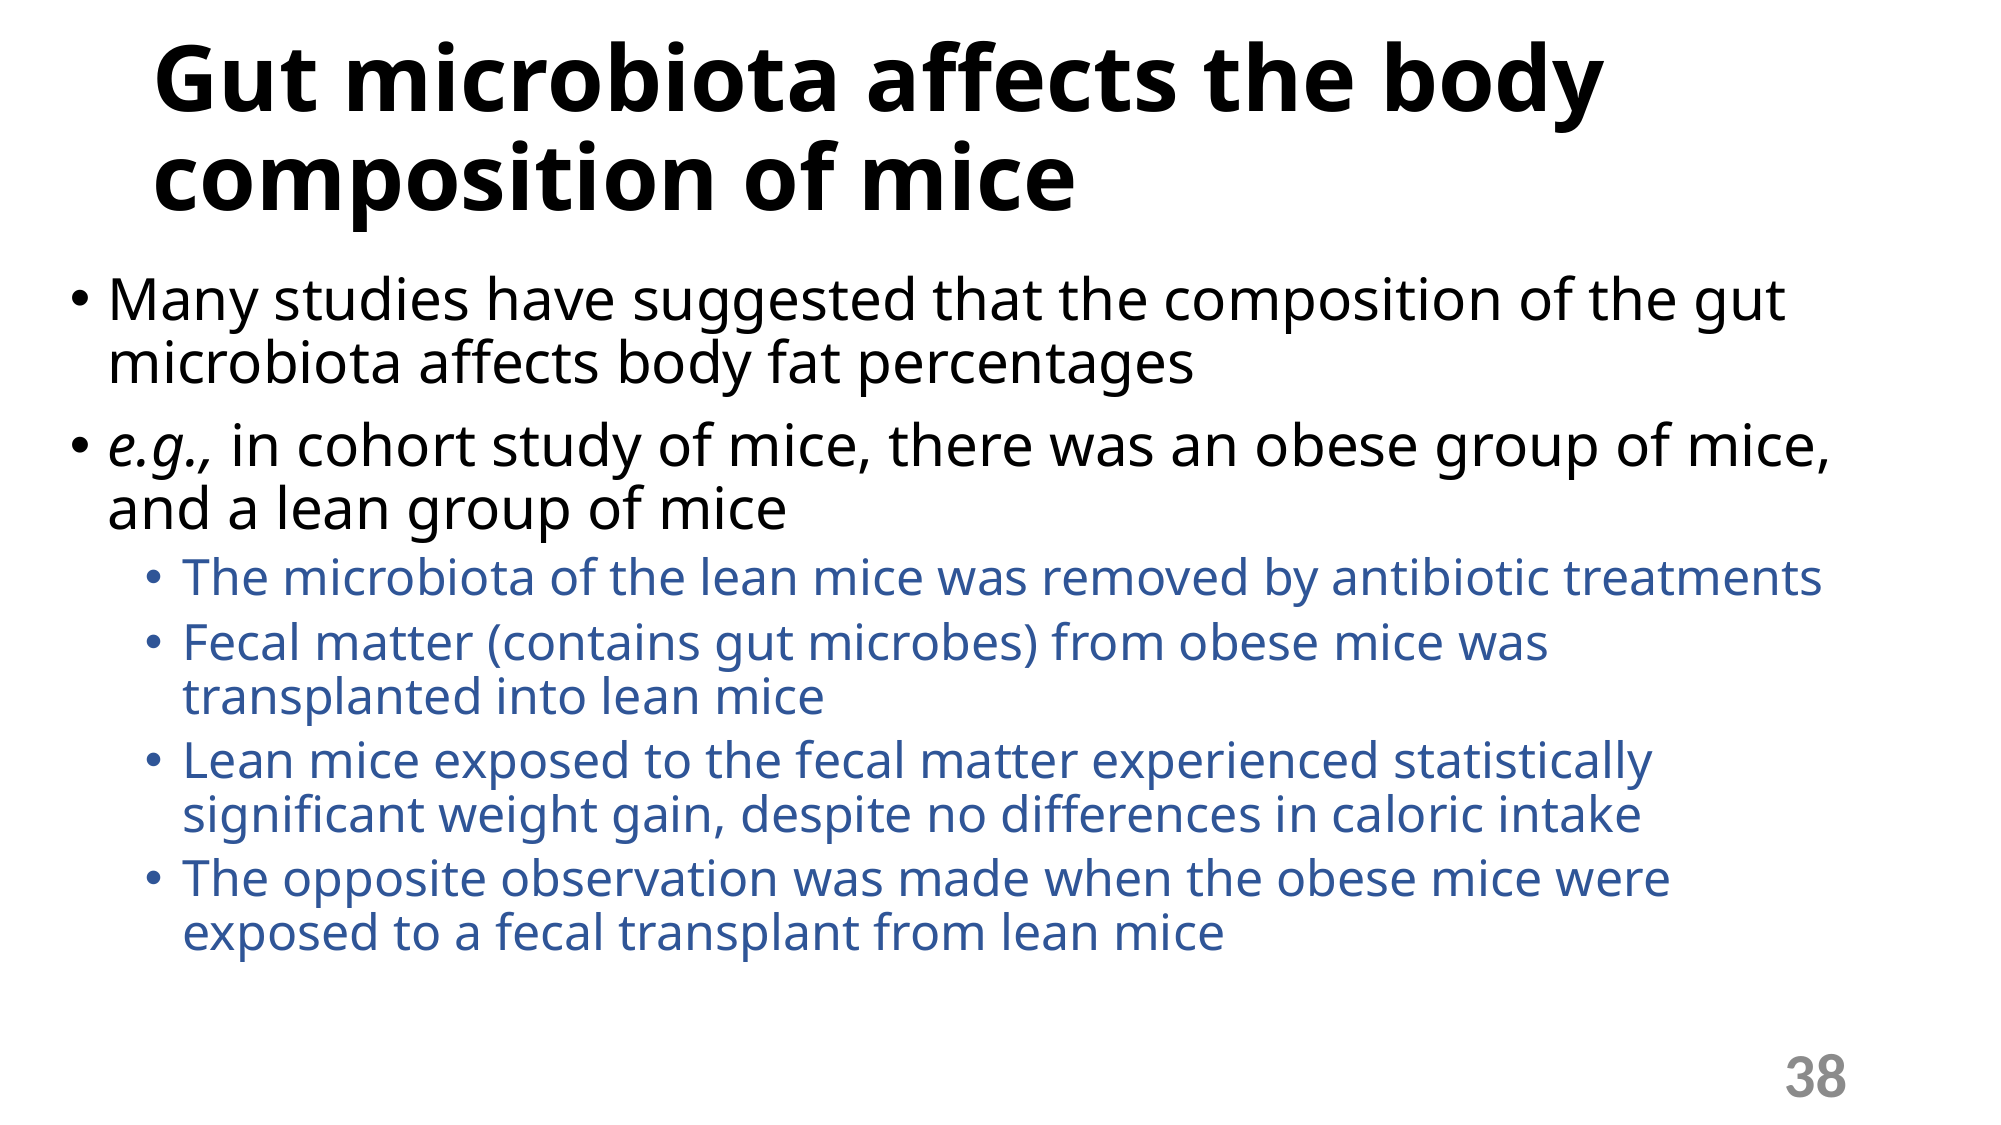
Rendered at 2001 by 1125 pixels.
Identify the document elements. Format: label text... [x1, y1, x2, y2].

slide_number 38 [1412, 1042, 1863, 1103]
title Gut microbiota affects the body composition of mice [137, 22, 1863, 240]
list Many studies have suggested that the composition of the gut microbiota affects body fat percentages e.g., in cohort study of mice, there was an obese group of mice, and a lean group of mice The microbiota of the lean mice was removed by antibiotic treatments Fecal matter (contains gut microbes) from obese mice was transplanted into lean mice Lean mice exposed to the fecal matter experienced statistically significant weight gain, despite no differences in caloric intake The opposite observation was made when the obese mice were exposed to a fecal transplant from lean mice [54, 262, 1863, 1060]
